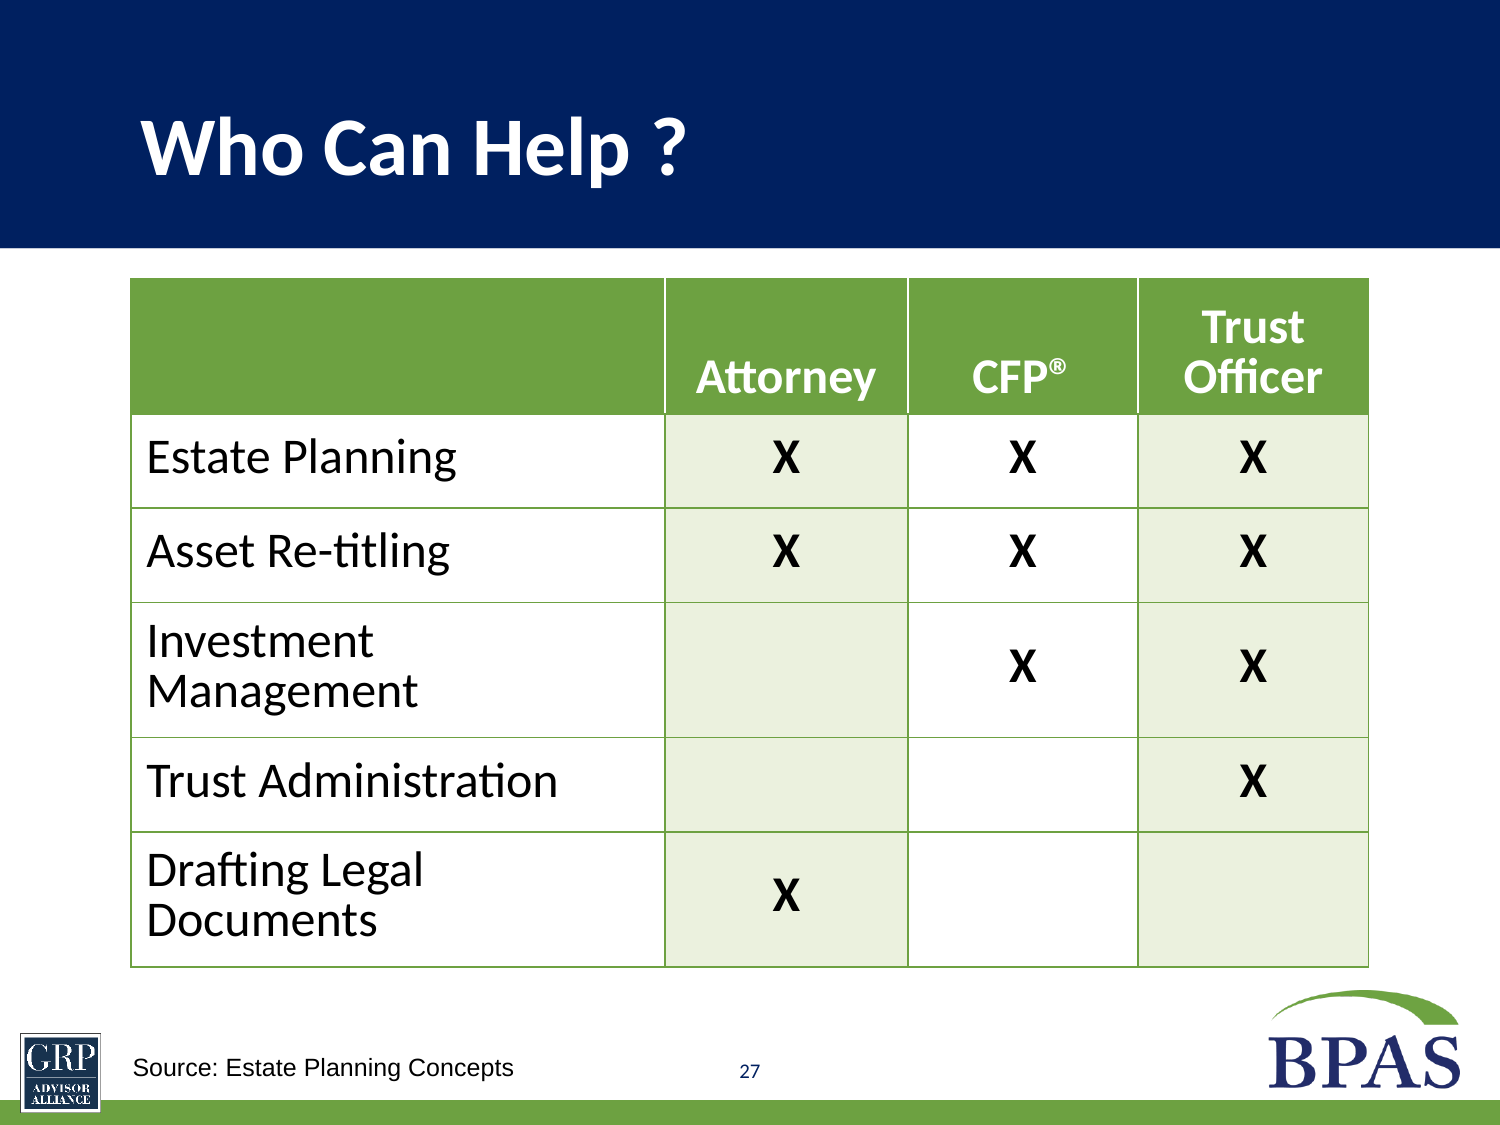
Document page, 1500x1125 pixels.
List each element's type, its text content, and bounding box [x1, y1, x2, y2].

table_cell Asset Re-titling [132, 509, 664, 602]
table_header Trust Officer [1139, 280, 1368, 413]
table_cell X [1139, 738, 1368, 831]
table_header [132, 280, 664, 413]
table_cell X [1139, 509, 1368, 602]
table_cell X [1139, 415, 1368, 507]
table_cell X [666, 415, 907, 507]
text_box Source: Estate Planning Concepts [117, 1044, 543, 1090]
table_cell [909, 738, 1137, 831]
table_cell [1139, 833, 1368, 966]
table_cell X [666, 833, 907, 966]
table_header CFP® [909, 280, 1137, 413]
table_cell Investment Management [132, 603, 664, 737]
table_cell [666, 603, 907, 737]
title Who Can Help ? [125, 48, 1427, 200]
table_cell [666, 738, 907, 831]
table_cell X [909, 509, 1137, 602]
table_cell X [1139, 603, 1368, 737]
table_cell Trust Administration [132, 738, 664, 831]
table_header Attorney [666, 280, 907, 413]
table_cell [909, 833, 1137, 966]
table_cell Estate Planning [132, 415, 664, 507]
table_cell X [666, 509, 907, 602]
table_cell X [909, 603, 1137, 737]
picture [1266, 990, 1463, 1100]
picture [20, 1033, 101, 1113]
table_cell Drafting Legal Documents [132, 833, 664, 966]
slide_number 27 [721, 1040, 778, 1100]
table_cell X [909, 415, 1137, 507]
